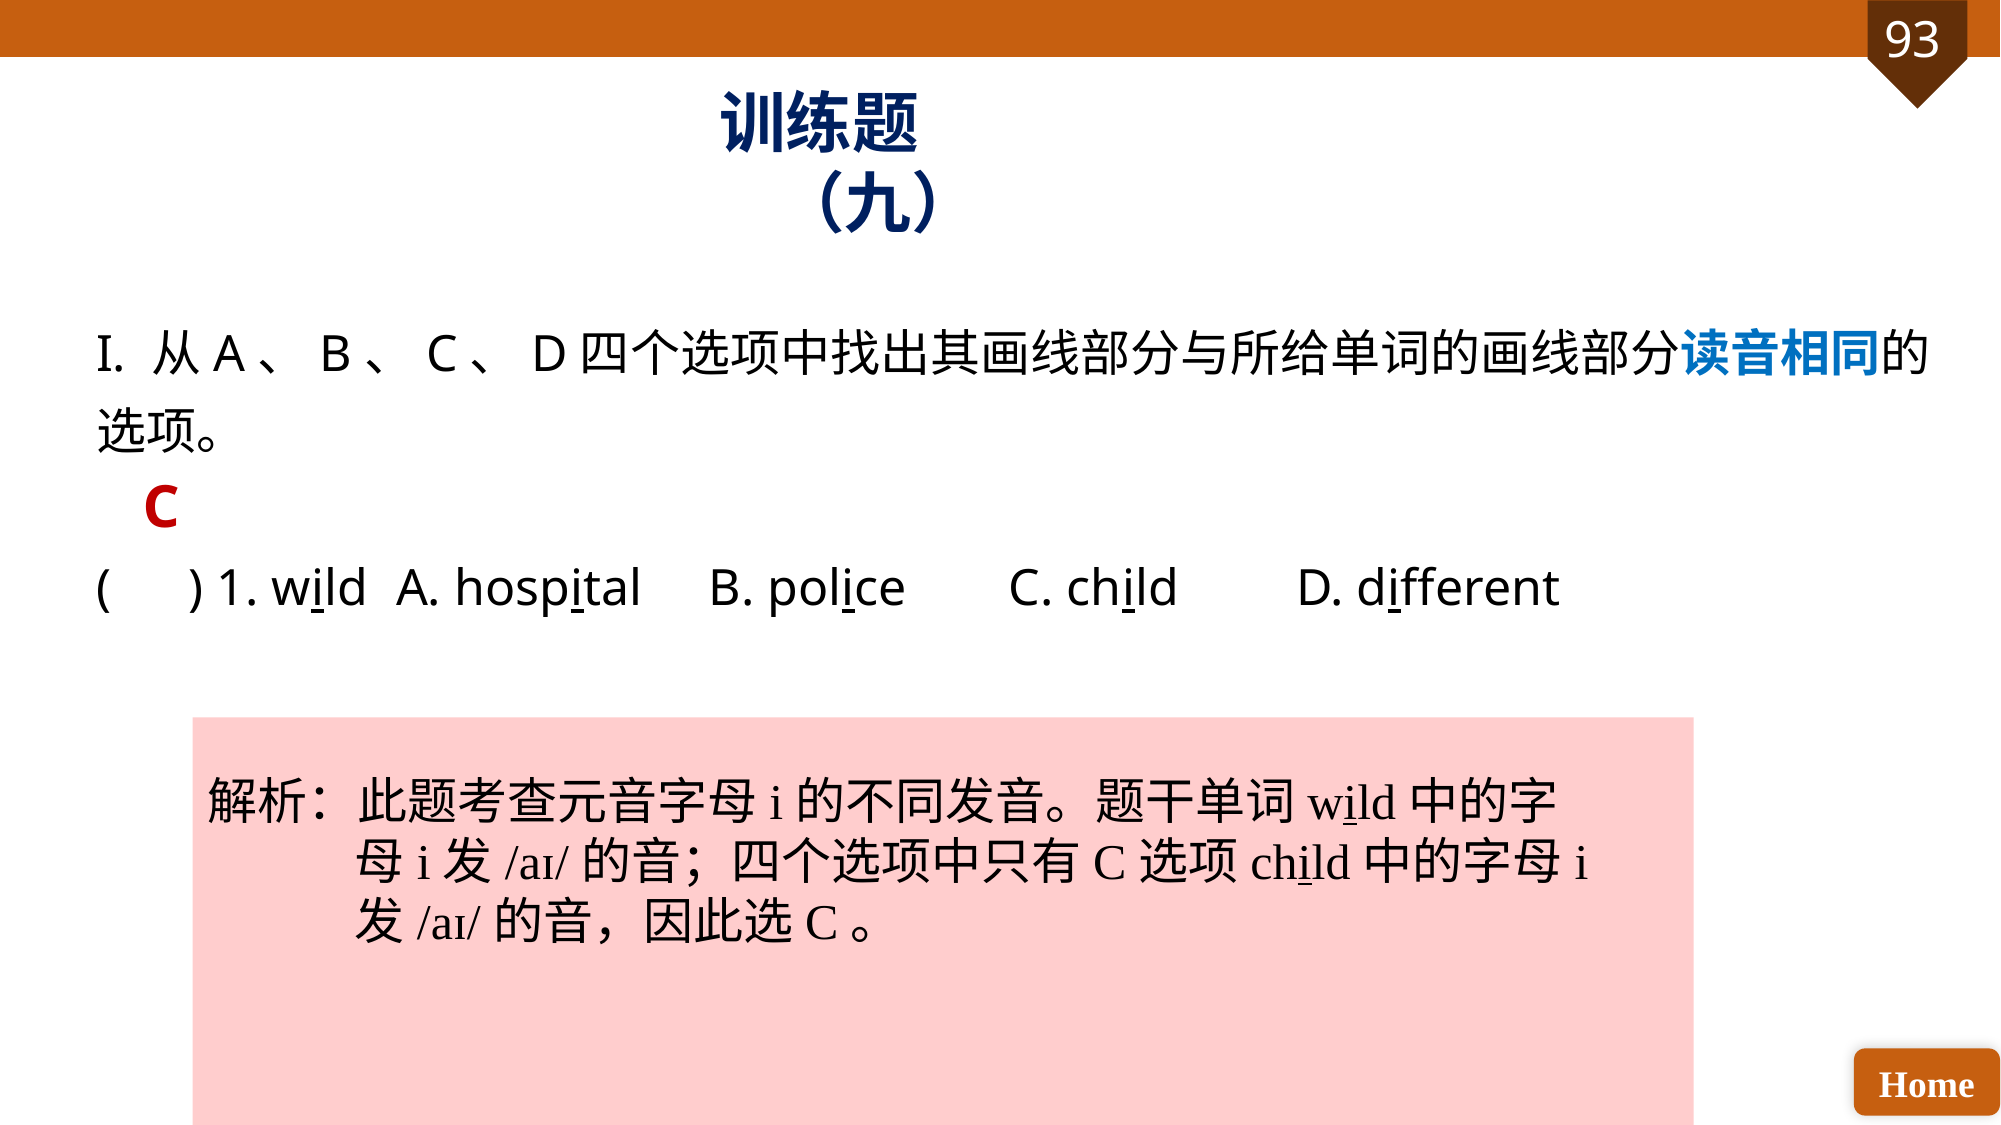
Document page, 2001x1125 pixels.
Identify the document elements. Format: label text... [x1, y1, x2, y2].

text_box 训练题（九） [704, 73, 1096, 249]
text_box I. 从A、B、C、D四个选项中找出其画线部分与所给单词的画线部分读音相同的选项。 ( ) 1. wild A. hospital B. police C. child D. different [81, 296, 1965, 624]
text_box 解析：此题考查元音字母i的不同发音。题干单词wild中的字母i发/aɪ/的音；四个选项中只有C选项child中的字母i发/aɪ/的音，因此选C。 [192, 762, 1608, 957]
text_box [191, 716, 1695, 1125]
text_box C [127, 461, 195, 547]
